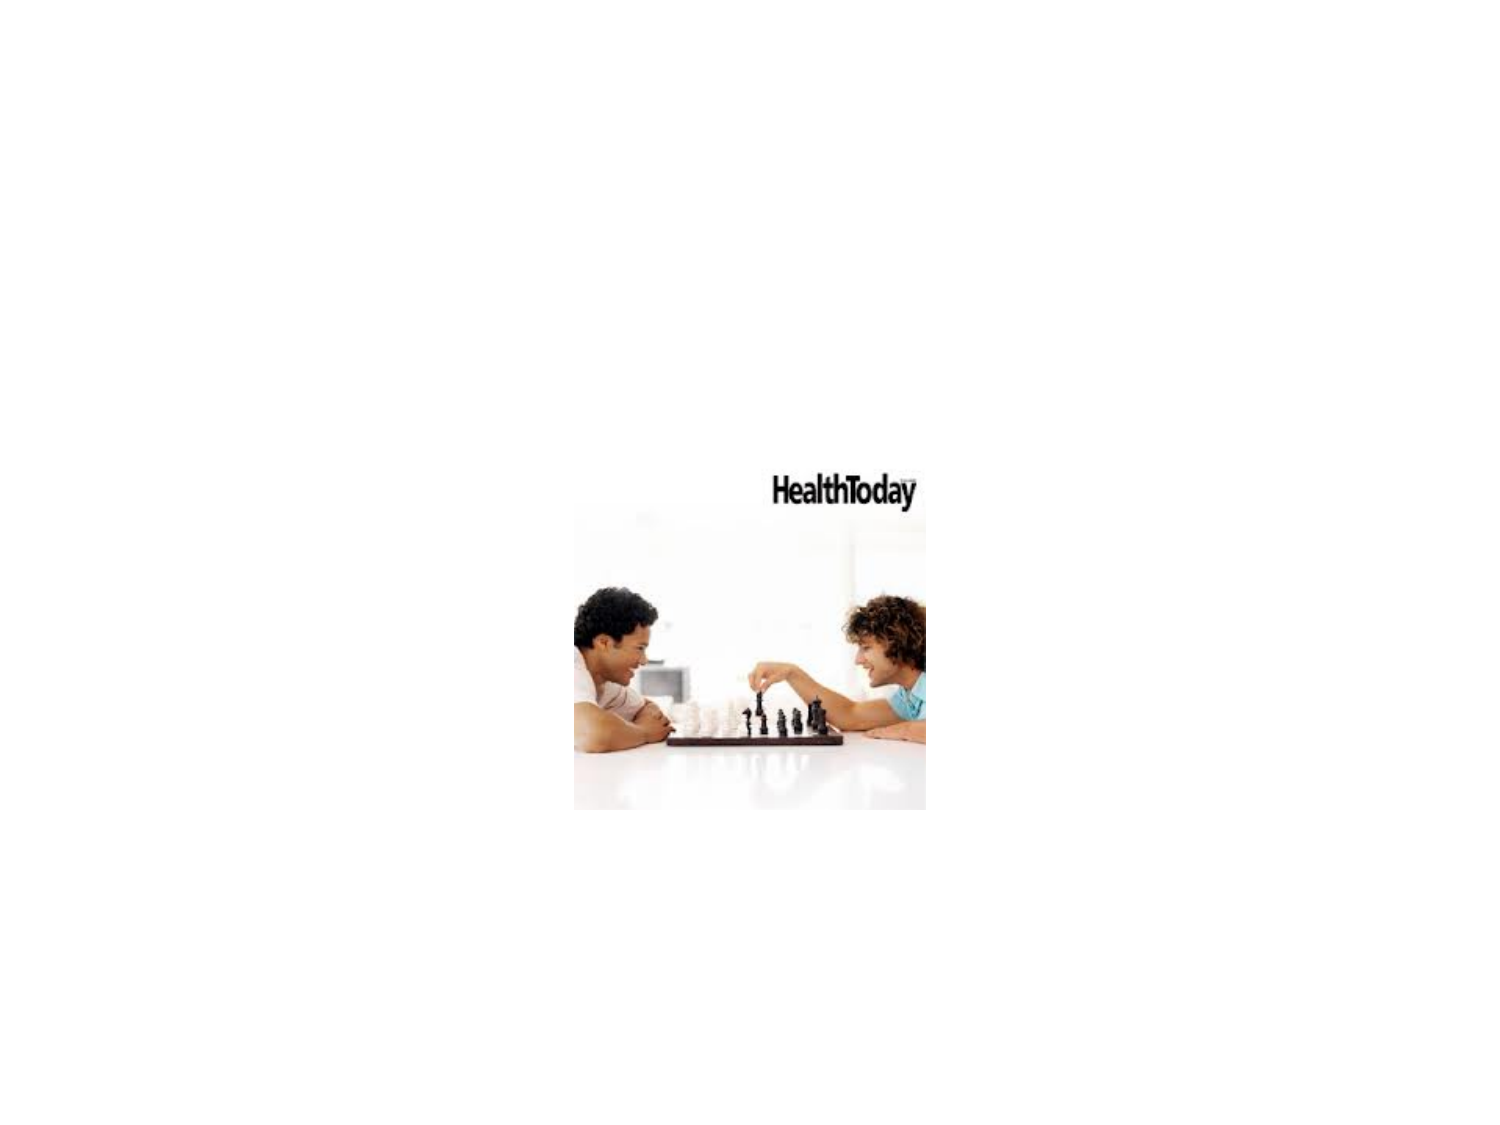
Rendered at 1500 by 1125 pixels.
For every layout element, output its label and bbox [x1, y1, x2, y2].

list [573, 457, 926, 810]
